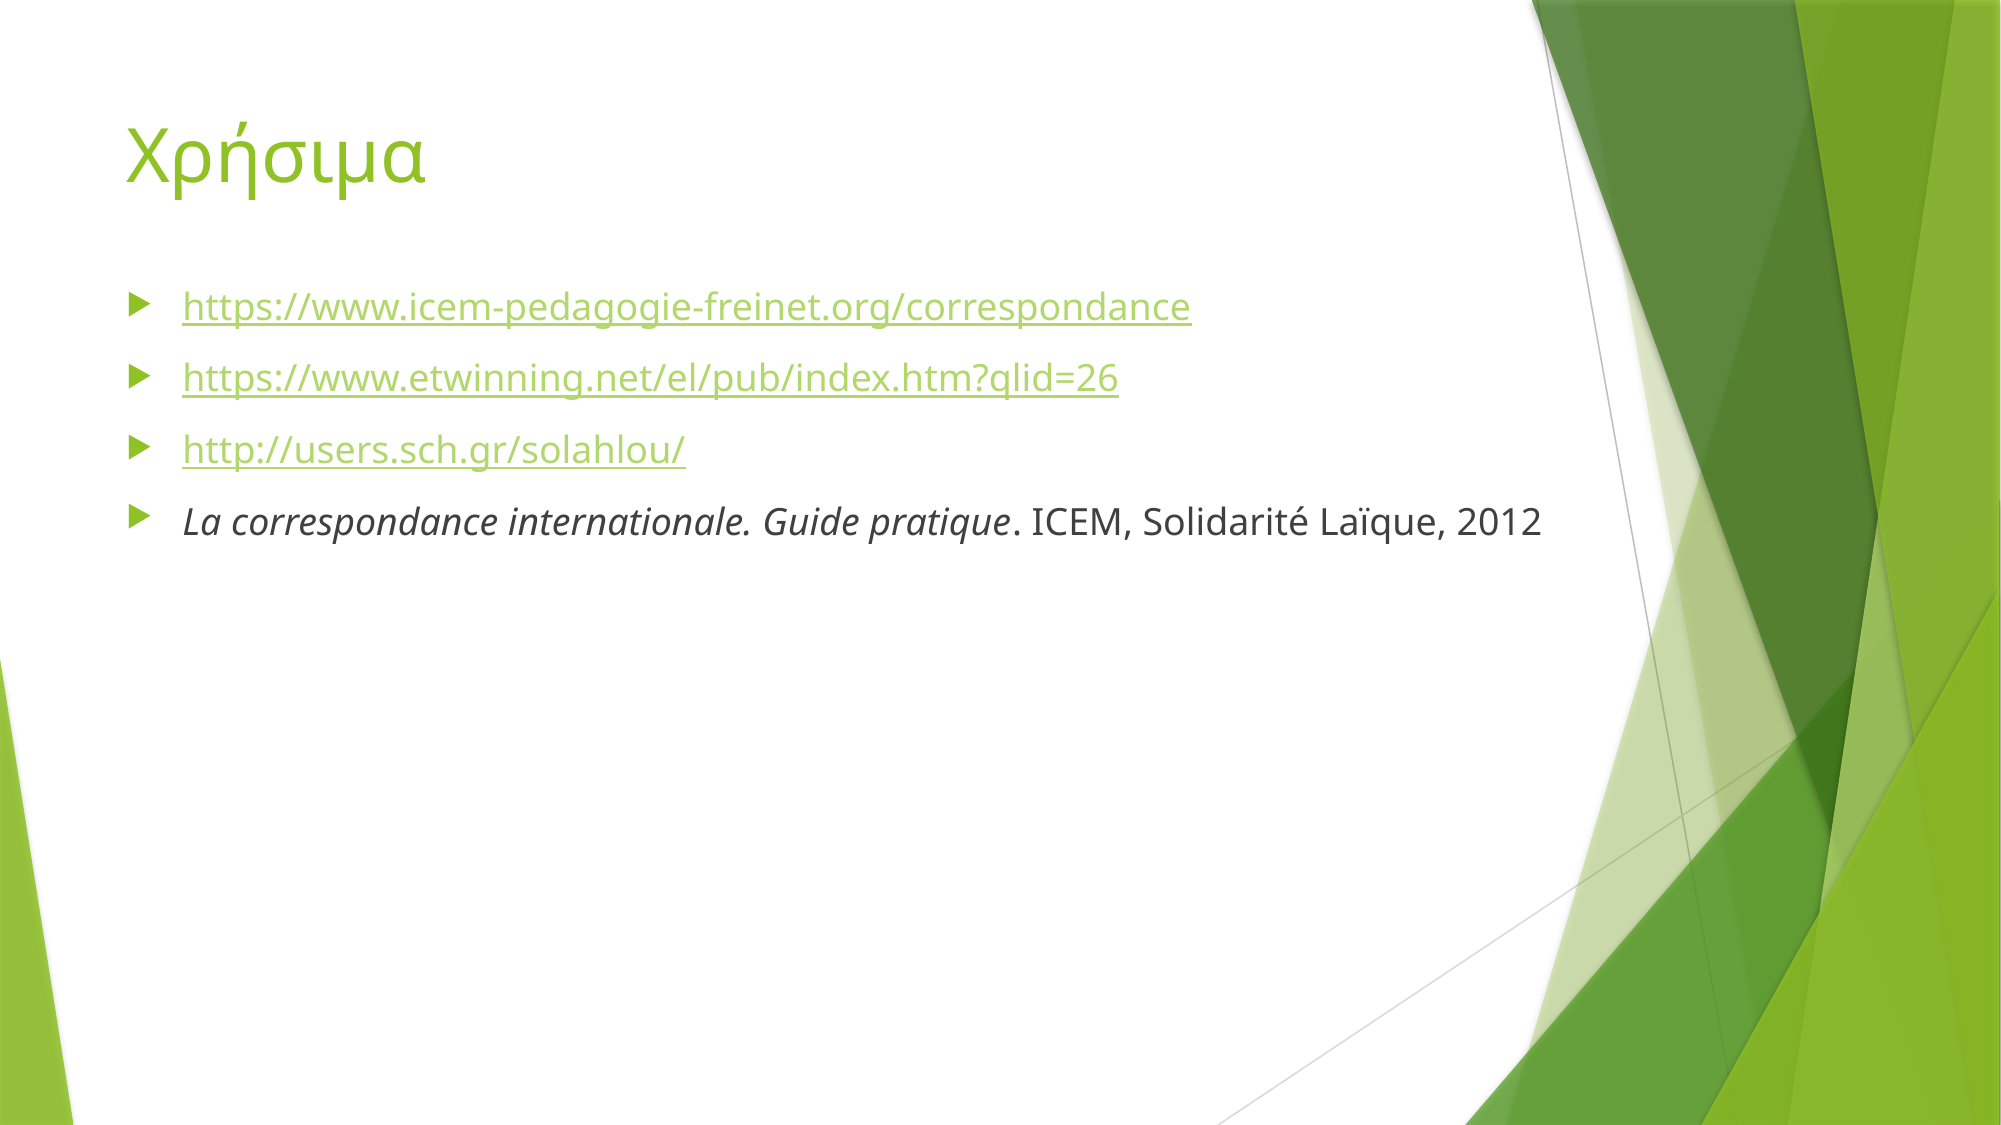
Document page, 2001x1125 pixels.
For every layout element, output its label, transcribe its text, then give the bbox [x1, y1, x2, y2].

title Χρήσιμα [111, 99, 1522, 275]
list https://www.icem-pedagogie-freinet.org/correspondance https://www.etwinning.net/el/pub/index.htm?qlid=26 http://users.sch.gr/solahlou/ La correspondance internationale. Guide pratique. ICEM, Solidarité Laïque, 2012 [111, 275, 1584, 992]
